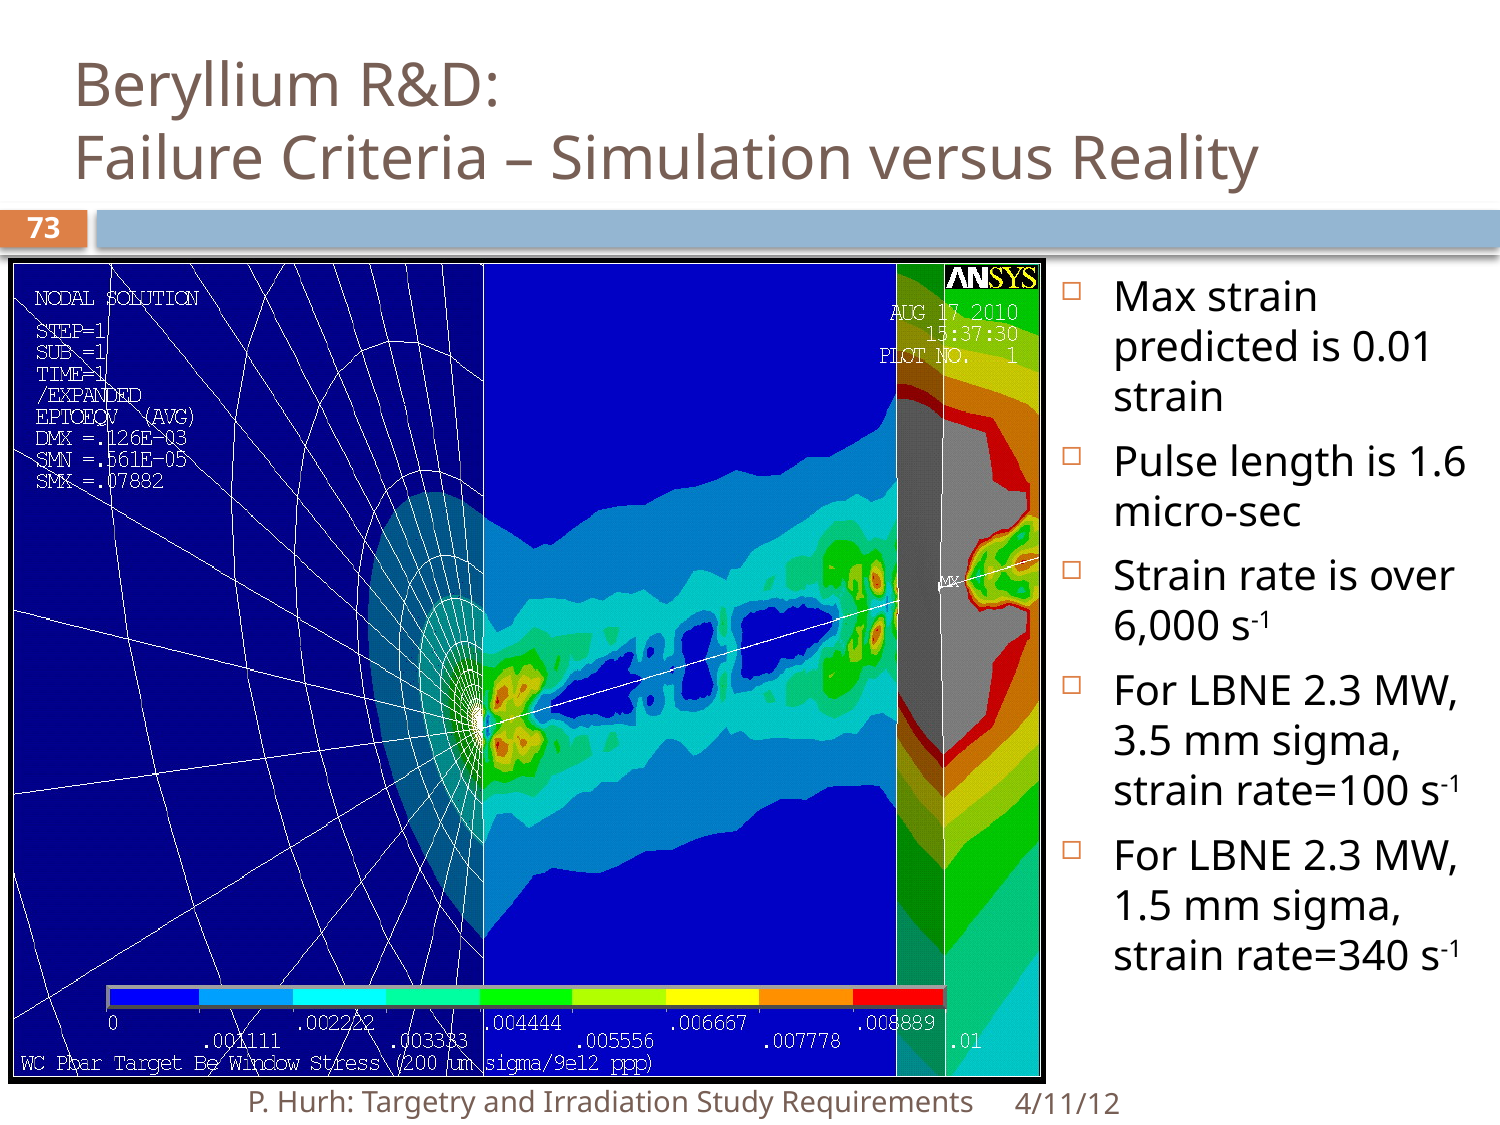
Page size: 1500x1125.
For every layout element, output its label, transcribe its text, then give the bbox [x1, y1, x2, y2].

title Beryllium R&D: Failure Criteria – Simulation versus Reality [58, 37, 1500, 200]
slide_number 73 [0, 208, 88, 249]
picture [7, 257, 1047, 1084]
footer P. Hurh: Targetry and Irradiation Study Requirements [99, 1094, 990, 1125]
list Max strain predicted is 0.01 strain Pulse length is 1.6 micro-sec Strain rate is over 6,000 s-1 For LBNE 2.3 MW, 3.5 mm sigma, strain rate=100 s-1 For LBNE 2.3 MW, 1.5 mm sigma, strain rate=340 s-1 [1050, 262, 1500, 1070]
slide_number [999, 1072, 1438, 1125]
